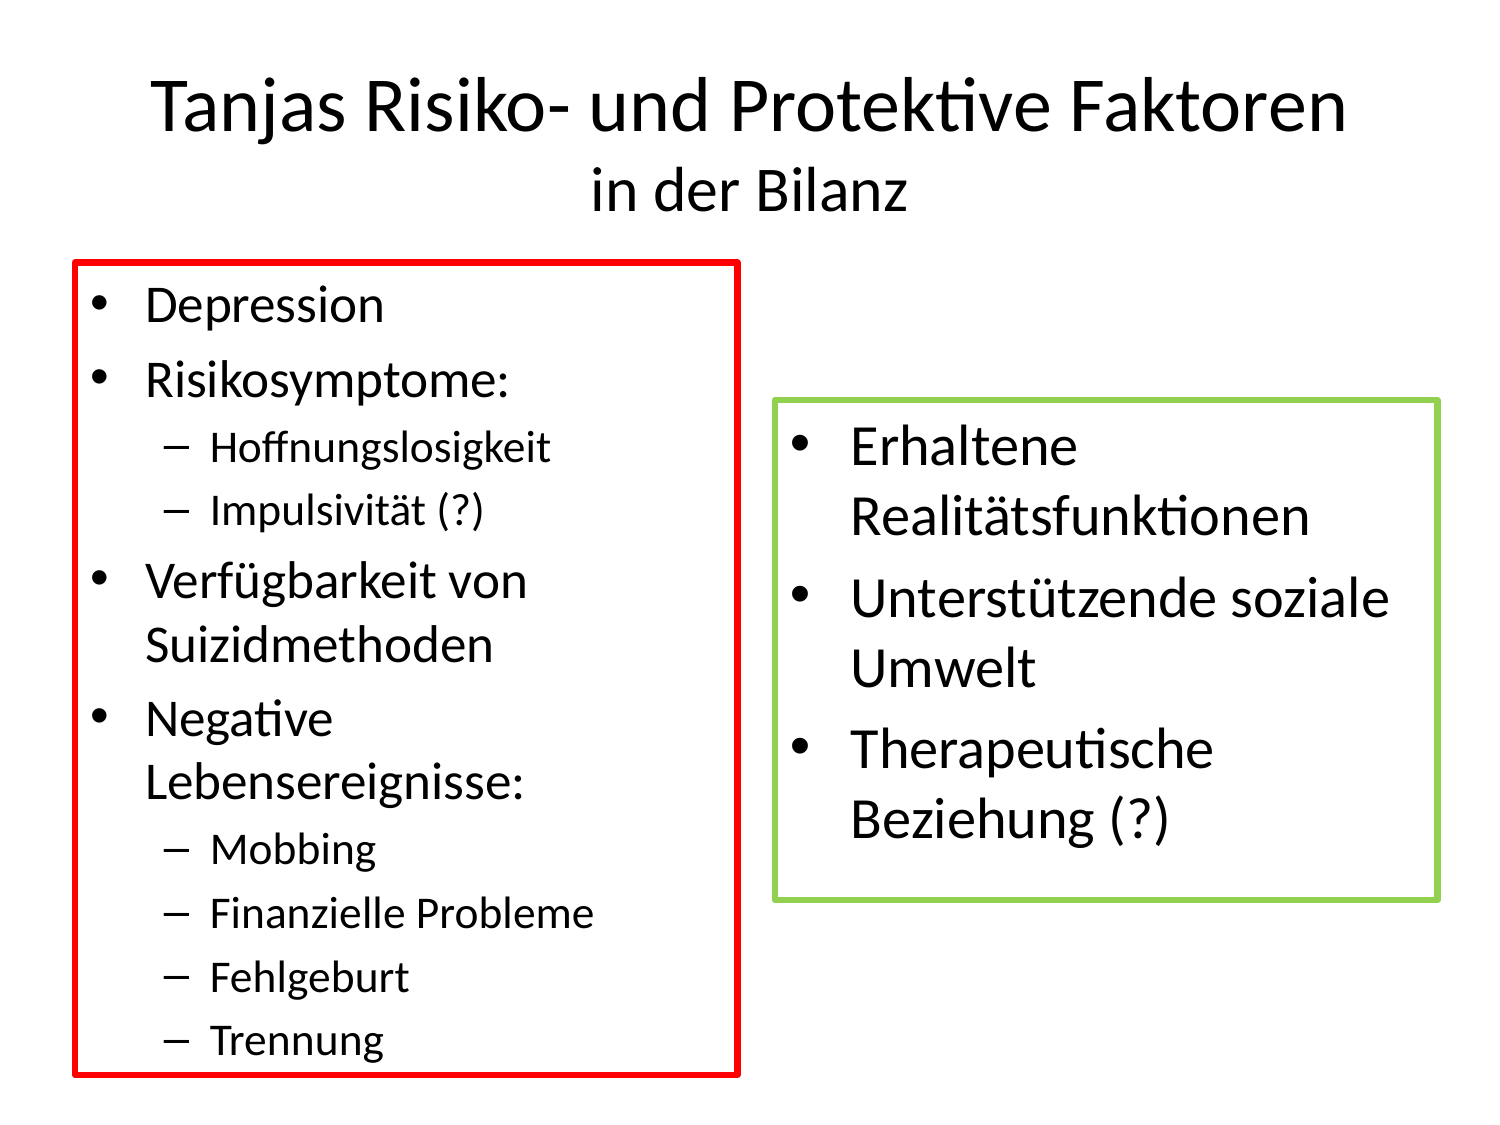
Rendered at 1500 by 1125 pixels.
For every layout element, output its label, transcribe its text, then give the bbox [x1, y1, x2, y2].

list Erhaltene Realitätsfunktionen Unterstützende soziale Umwelt Therapeutische Beziehung (?) [774, 399, 1438, 900]
title Tanjas Risiko- und Protektive Faktoren in der Bilanz [75, 45, 1425, 233]
list Depression Risikosymptome: Hoffnungslosigkeit Impulsivität (?) Verfügbarkeit von Suizidmethoden Negative Lebensereignisse: Mobbing Finanzielle Probleme Fehlgeburt Trennung [75, 262, 738, 1075]
